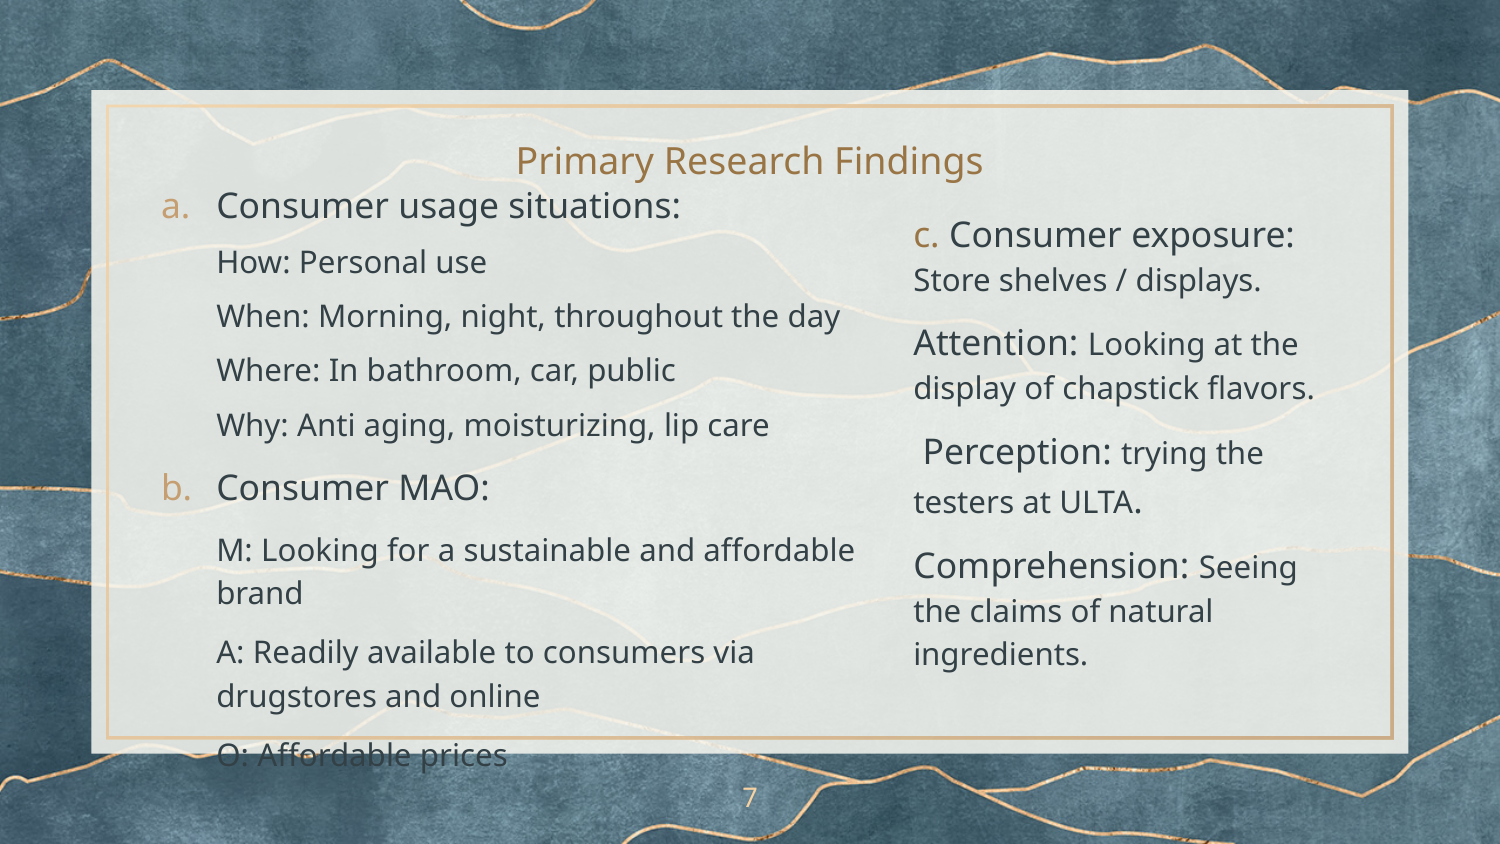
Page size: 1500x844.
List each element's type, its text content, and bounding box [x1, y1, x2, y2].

title Primary Research Findings [170, 105, 1330, 221]
slide_number ‹#› [705, 753, 795, 844]
picture [0, 0, 1500, 844]
text_box c. Consumer exposure: Store shelves / displays. Attention: Looking at the display of chapstick flavors. Perception: trying the testers at ULTA. Comprehension: Seeing the claims of natural ingredients. [898, 190, 1355, 687]
list Consumer usage situations: How: Personal use When: Morning, night, throughout the day Where: In bathroom, car, public Why: Anti aging, moisturizing, lip care Consumer MAO: M: Looking for a sustainable and affordable brand A: Readily available to consumers via drugstores and online O: Affordable prices [141, 176, 890, 641]
